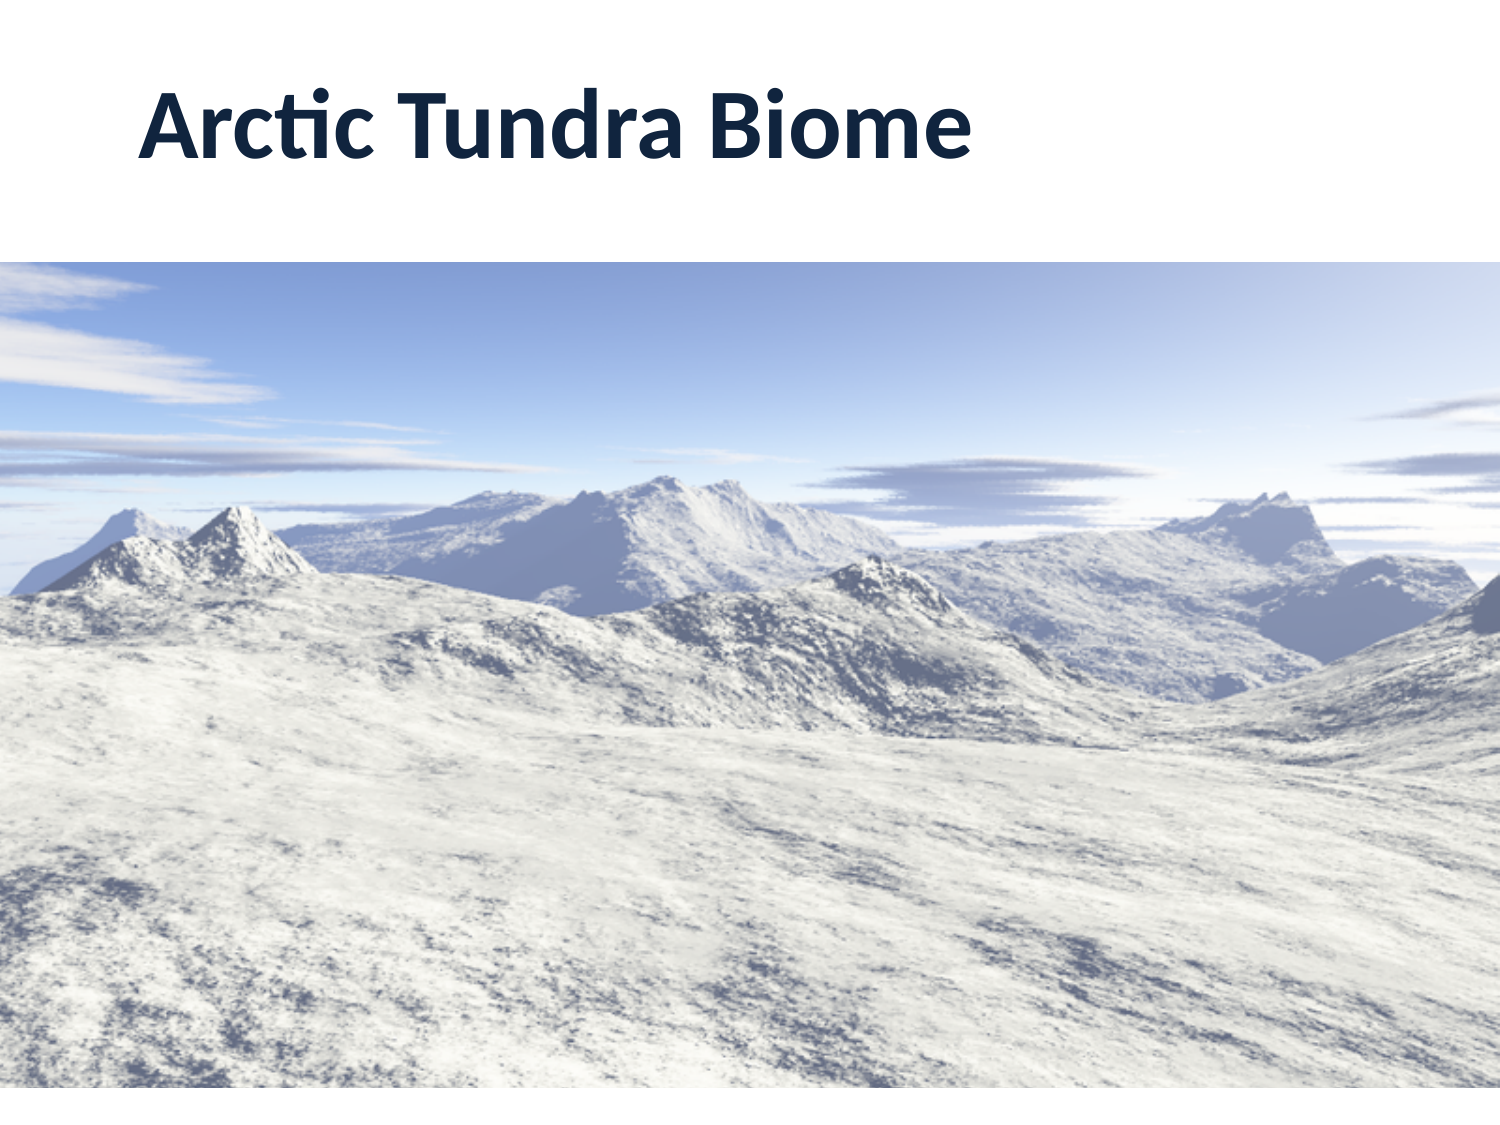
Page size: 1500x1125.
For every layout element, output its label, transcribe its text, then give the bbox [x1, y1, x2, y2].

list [0, 262, 1500, 1088]
text_box Arctic Tundra Biome [62, 49, 1050, 188]
